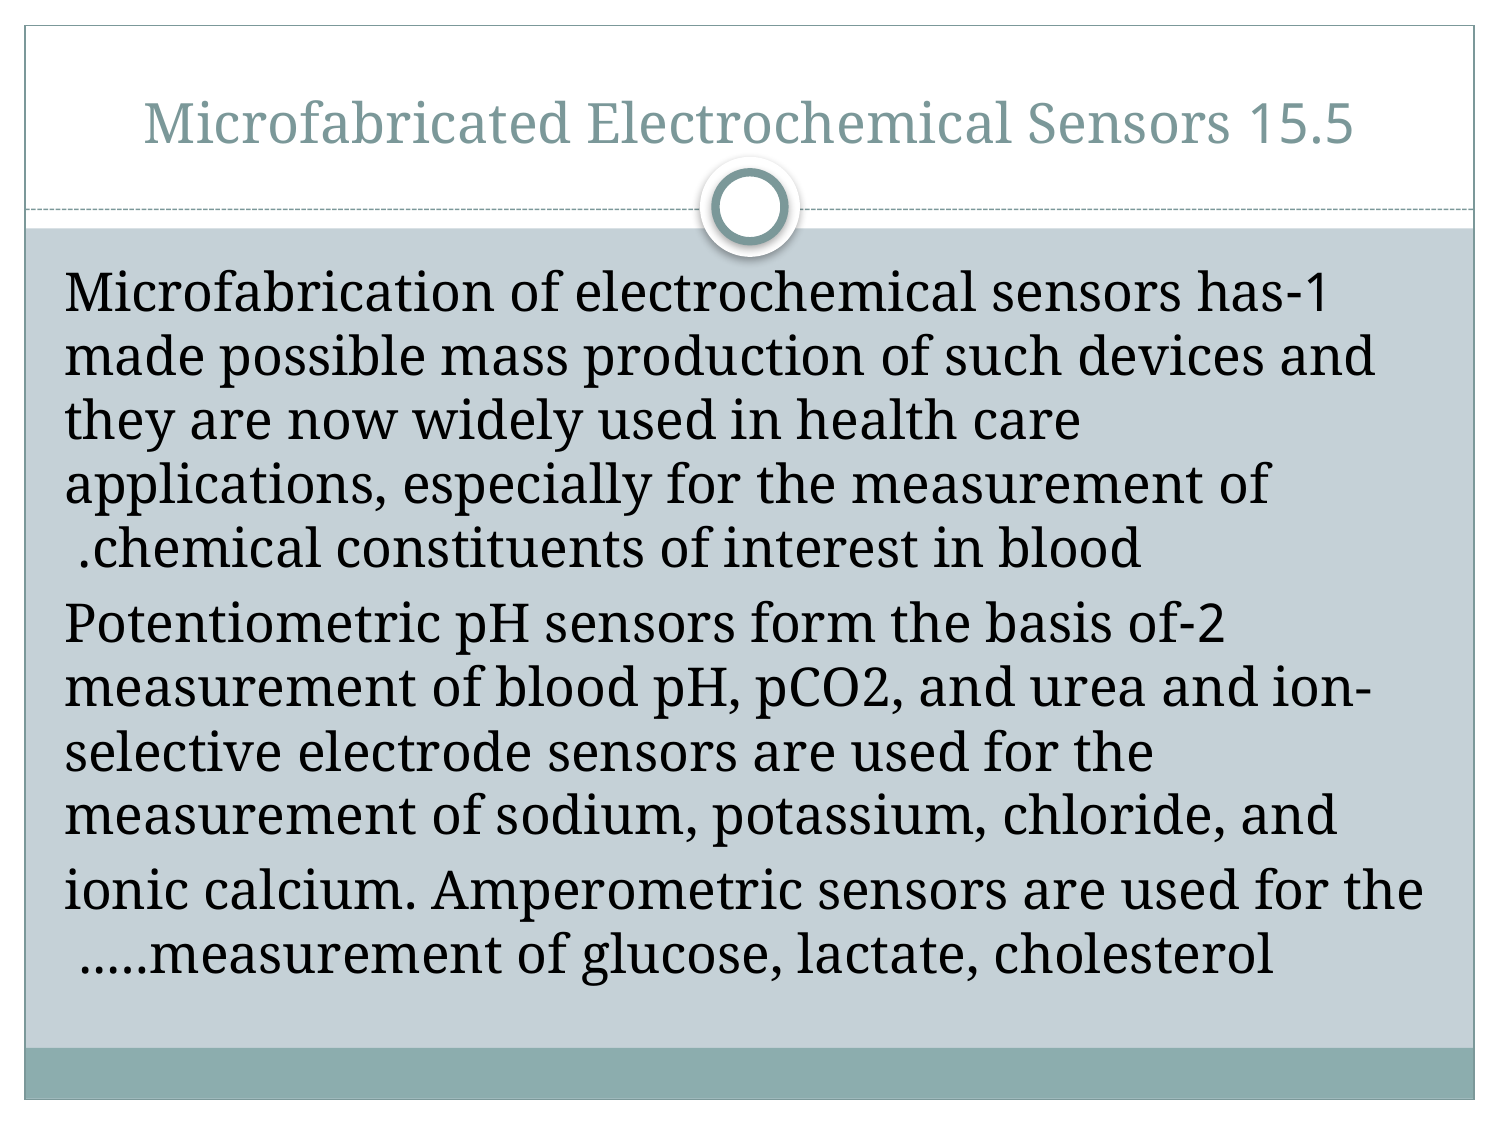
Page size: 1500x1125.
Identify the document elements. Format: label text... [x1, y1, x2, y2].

title 15.5 Microfabricated Electrochemical Sensors [49, 37, 1450, 162]
list 1-Microfabrication of electrochemical sensors has made possible mass production of such devices and they are now widely used in health care applications, especially for the measurement of chemical constituents of interest in blood. 2-Potentiometric pH sensors form the basis of measurement of blood pH, pCO2, and urea and ion-selective electrode sensors are used for the measurement of sodium, potassium, chloride, and ionic calcium. Amperometric sensors are used for the measurement of glucose, lactate, cholesterol….. [49, 250, 1445, 1001]
